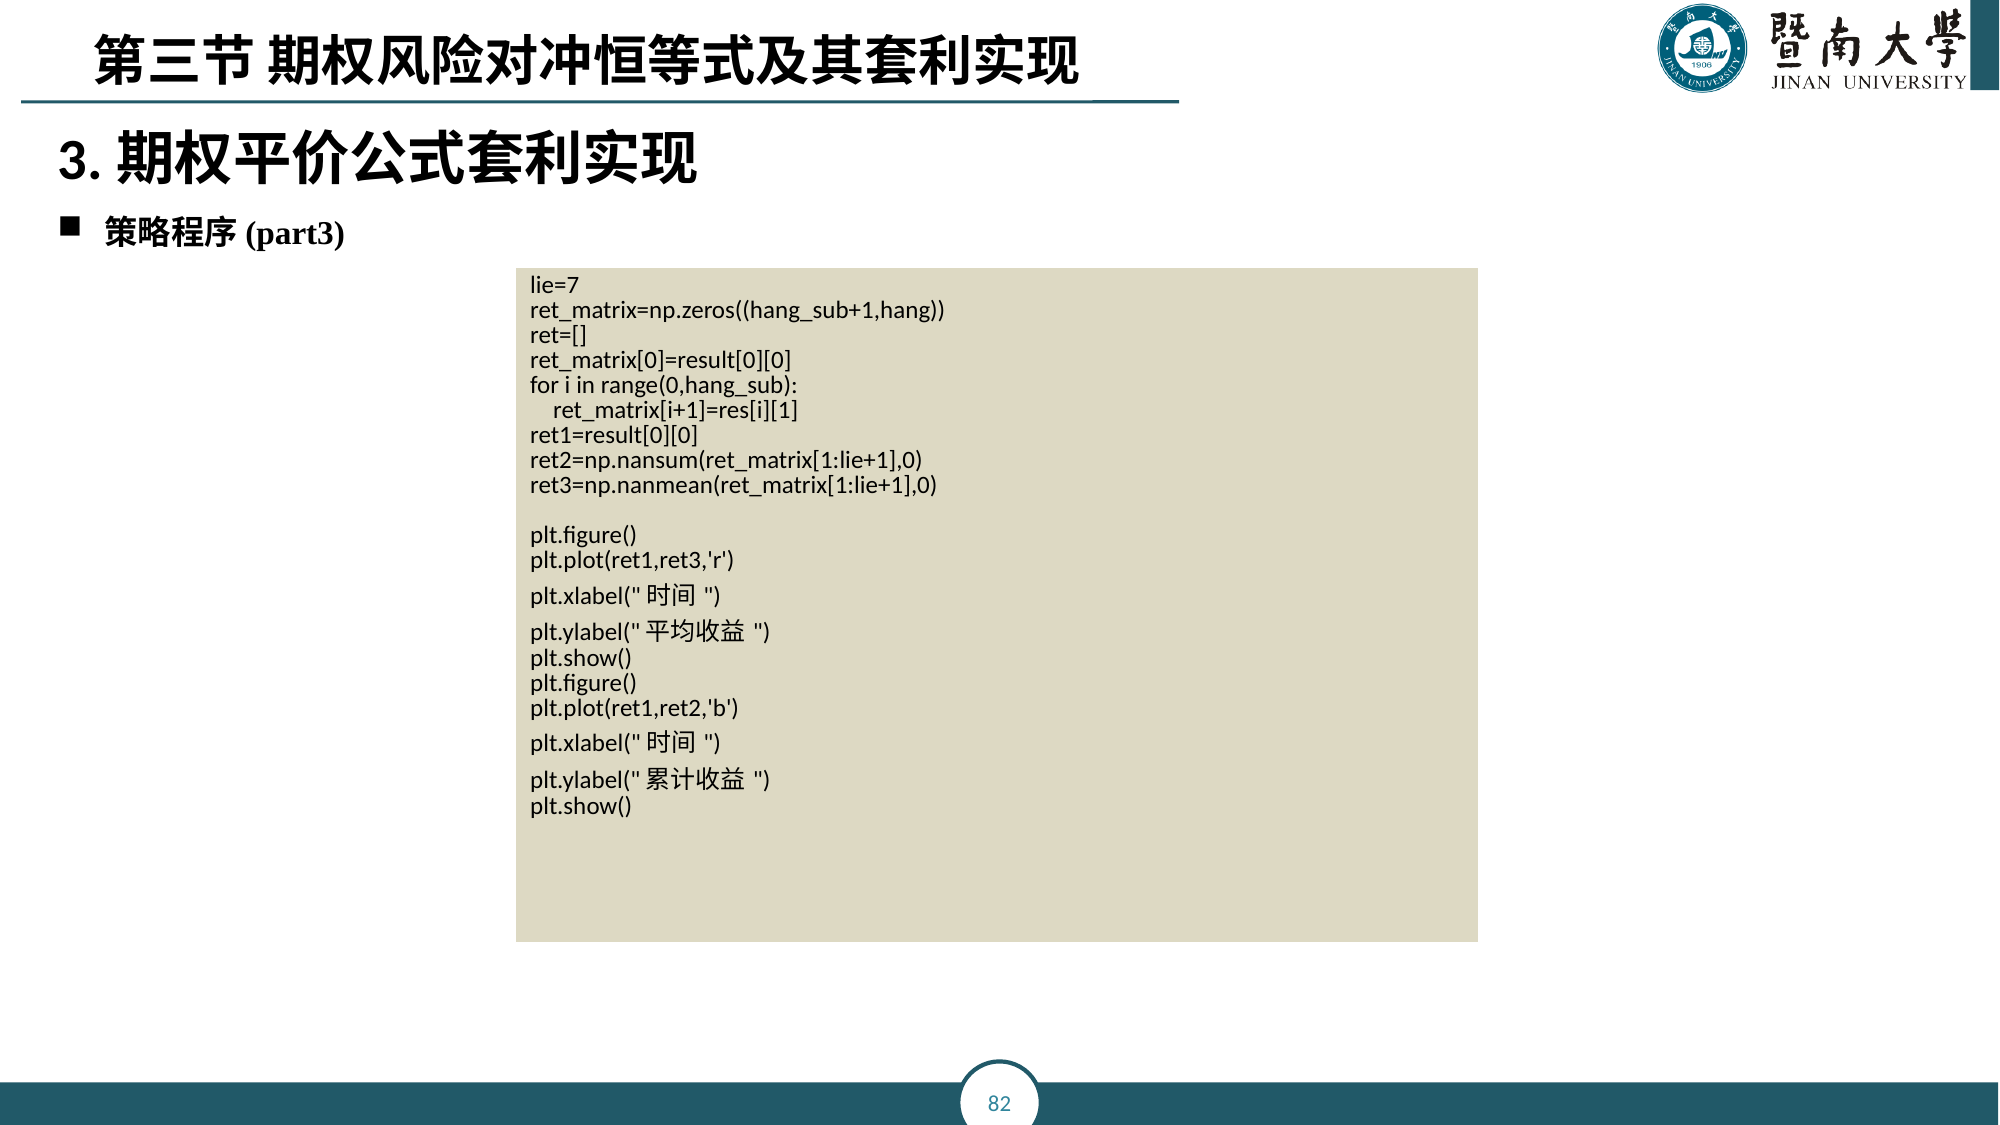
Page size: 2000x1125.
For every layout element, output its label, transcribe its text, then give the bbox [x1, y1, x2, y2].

table_header lie=7 ret_matrix=np.zeros((hang_sub+1,hang)) ret=[] ret_matrix[0]=result[0][0] for i in range(0,hang_sub): ret_matrix[i+1]=res[i][1] ret1=result[0][0] ret2=np.nansum(ret_matrix[1:lie+1],0) ret3=np.nanmean(ret_matrix[1:lie+1],0) plt.figure() plt.plot(ret1,ret3,'r') plt.xlabel("时间") plt.ylabel("平均收益") plt.show() plt.figure() plt.plot(ret1,ret2,'b') plt.xlabel("时间") plt.ylabel("累计收益") plt.show() [516, 268, 1478, 942]
text_box 3.期权平价公式套利实现 策略程序(part3) [42, 113, 1894, 980]
text_box 第三节 期权风险对冲恒等式及其套利实现 [78, 19, 1201, 99]
picture [1657, 3, 1967, 93]
